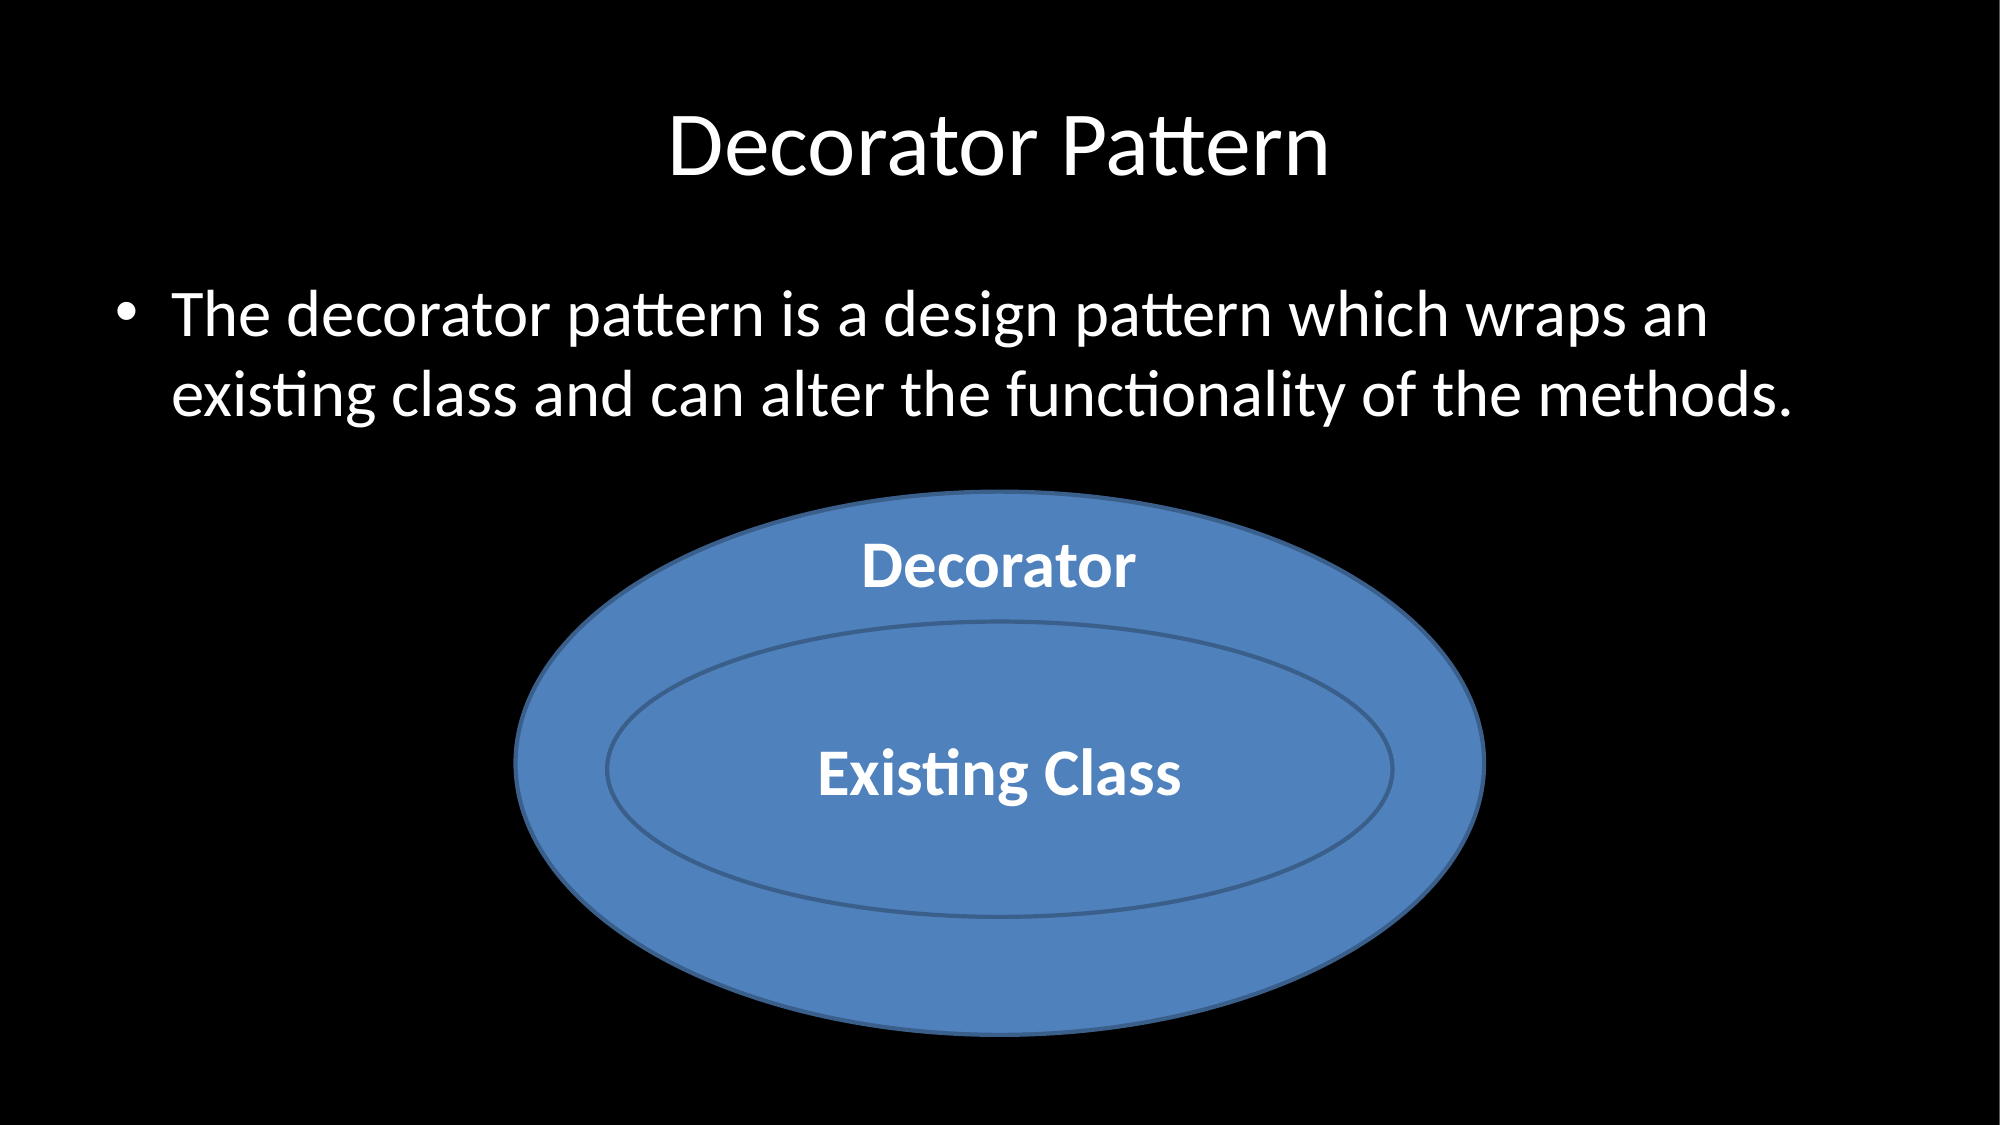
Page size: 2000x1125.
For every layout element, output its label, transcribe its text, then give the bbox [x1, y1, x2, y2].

text_box Decorator [771, 1005, 1228, 1037]
list The decorator pattern is a design pattern which wraps an existing class and can alter the functionality of the methods. [99, 262, 1900, 1005]
title Decorator Pattern [99, 45, 1900, 233]
text_box Existing Class [604, 619, 1395, 919]
